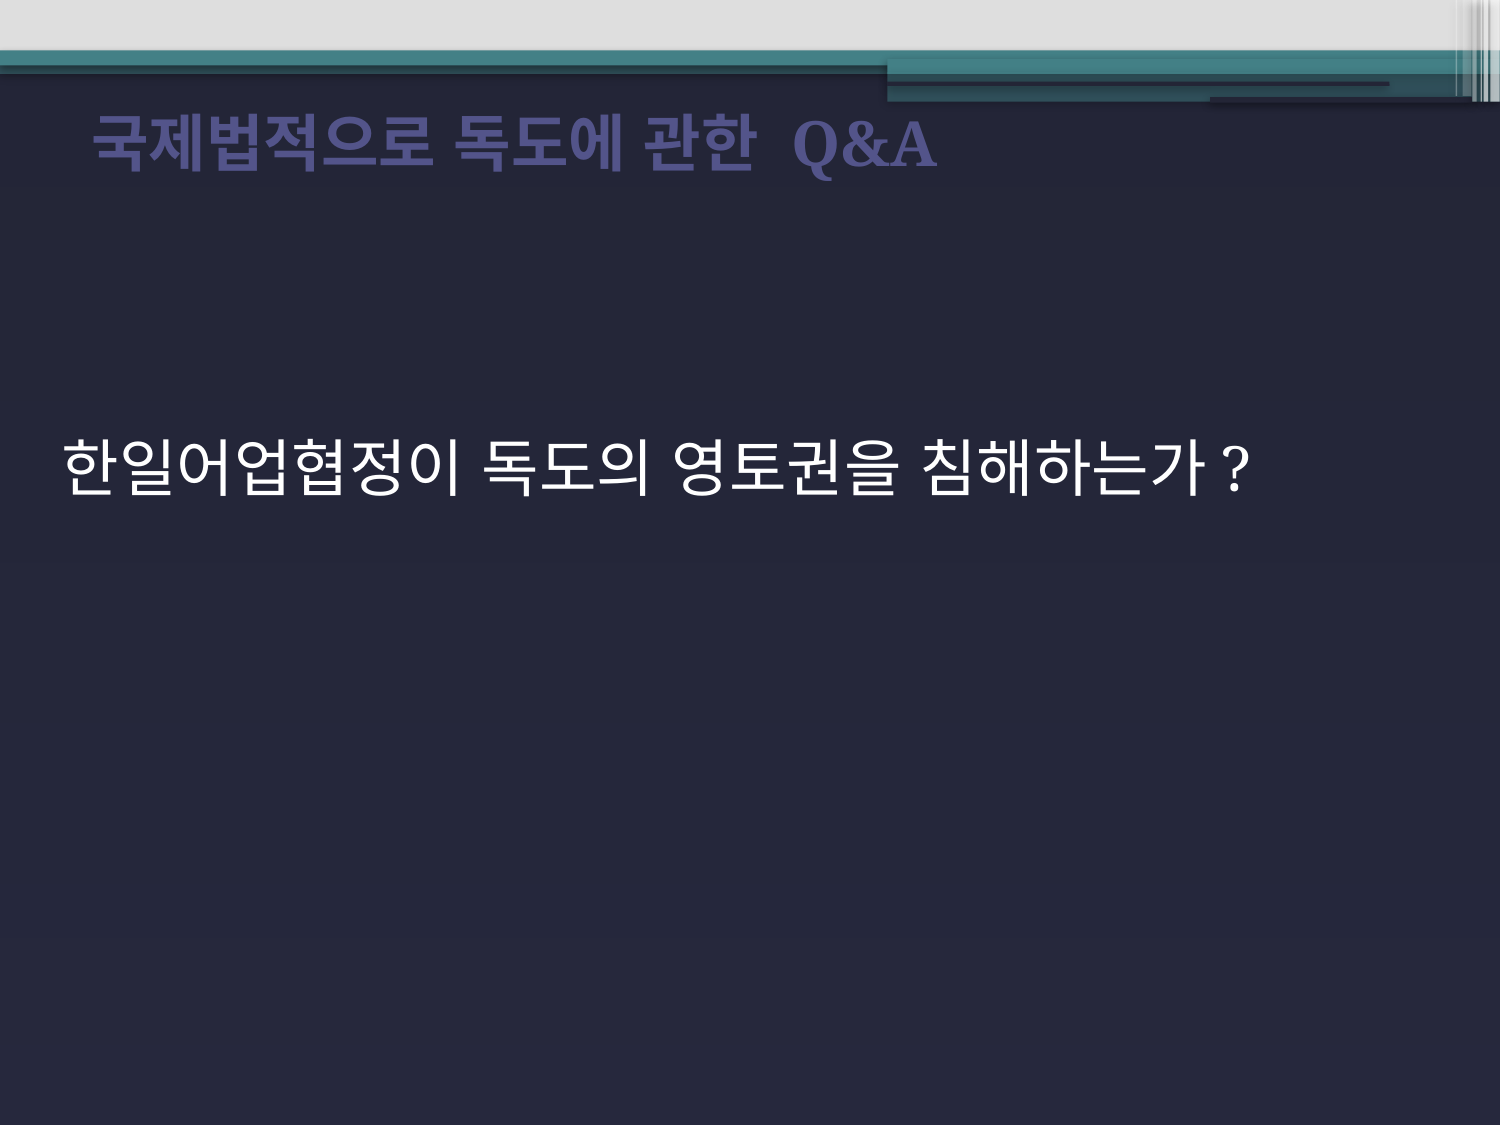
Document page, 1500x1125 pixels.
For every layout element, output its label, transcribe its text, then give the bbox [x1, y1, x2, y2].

text_box 국제법적으로 독도에 관한 Q&a [76, 96, 953, 187]
text_box 한일어업협정이 독도의 영토권을 침해하는가? [46, 421, 1454, 512]
